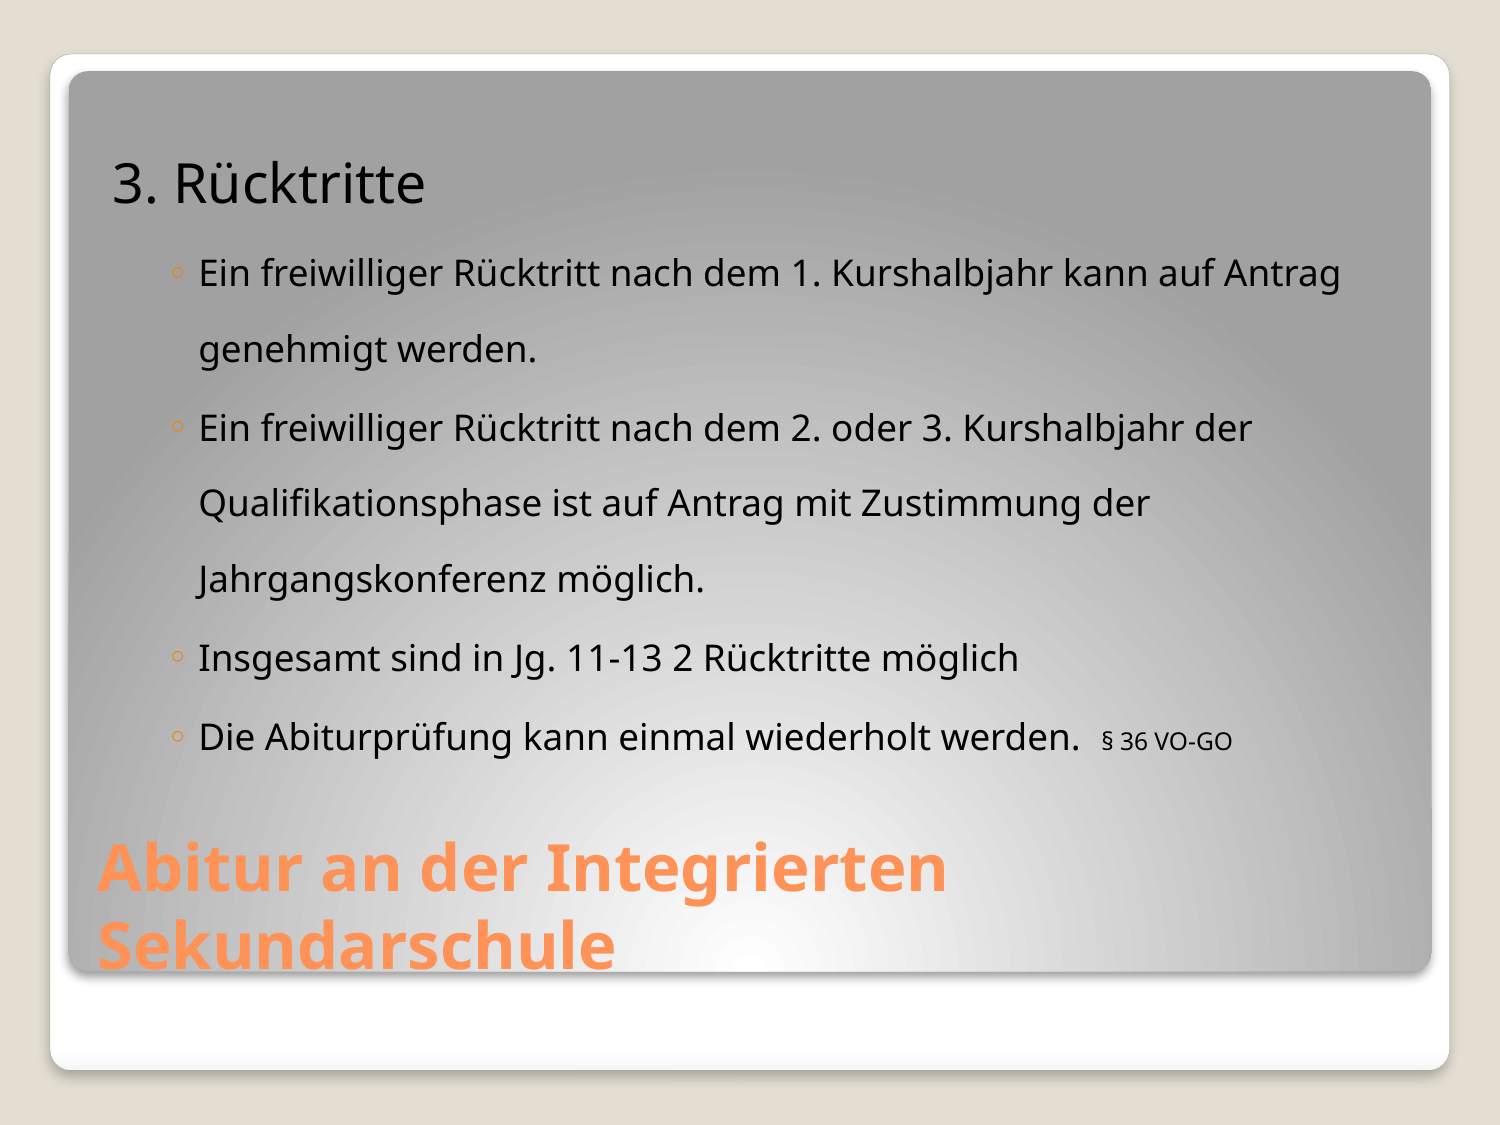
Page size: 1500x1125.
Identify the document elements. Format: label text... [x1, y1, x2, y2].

title Abitur an der Integrierten Sekundarschule [82, 817, 1425, 990]
list 3. Rücktritte Ein freiwilliger Rücktritt nach dem 1. Kurshalbjahr kann auf Antrag genehmigt werden. Ein freiwilliger Rücktritt nach dem 2. oder 3. Kurshalbjahr der Qualifikationsphase ist auf Antrag mit Zustimmung der Jahrgangskonferenz möglich. Insgesamt sind in Jg. 11-13 2 Rücktritte möglich Die Abiturprüfung kann einmal wiederholt werden. § 36 VO-GO [82, 86, 1425, 774]
